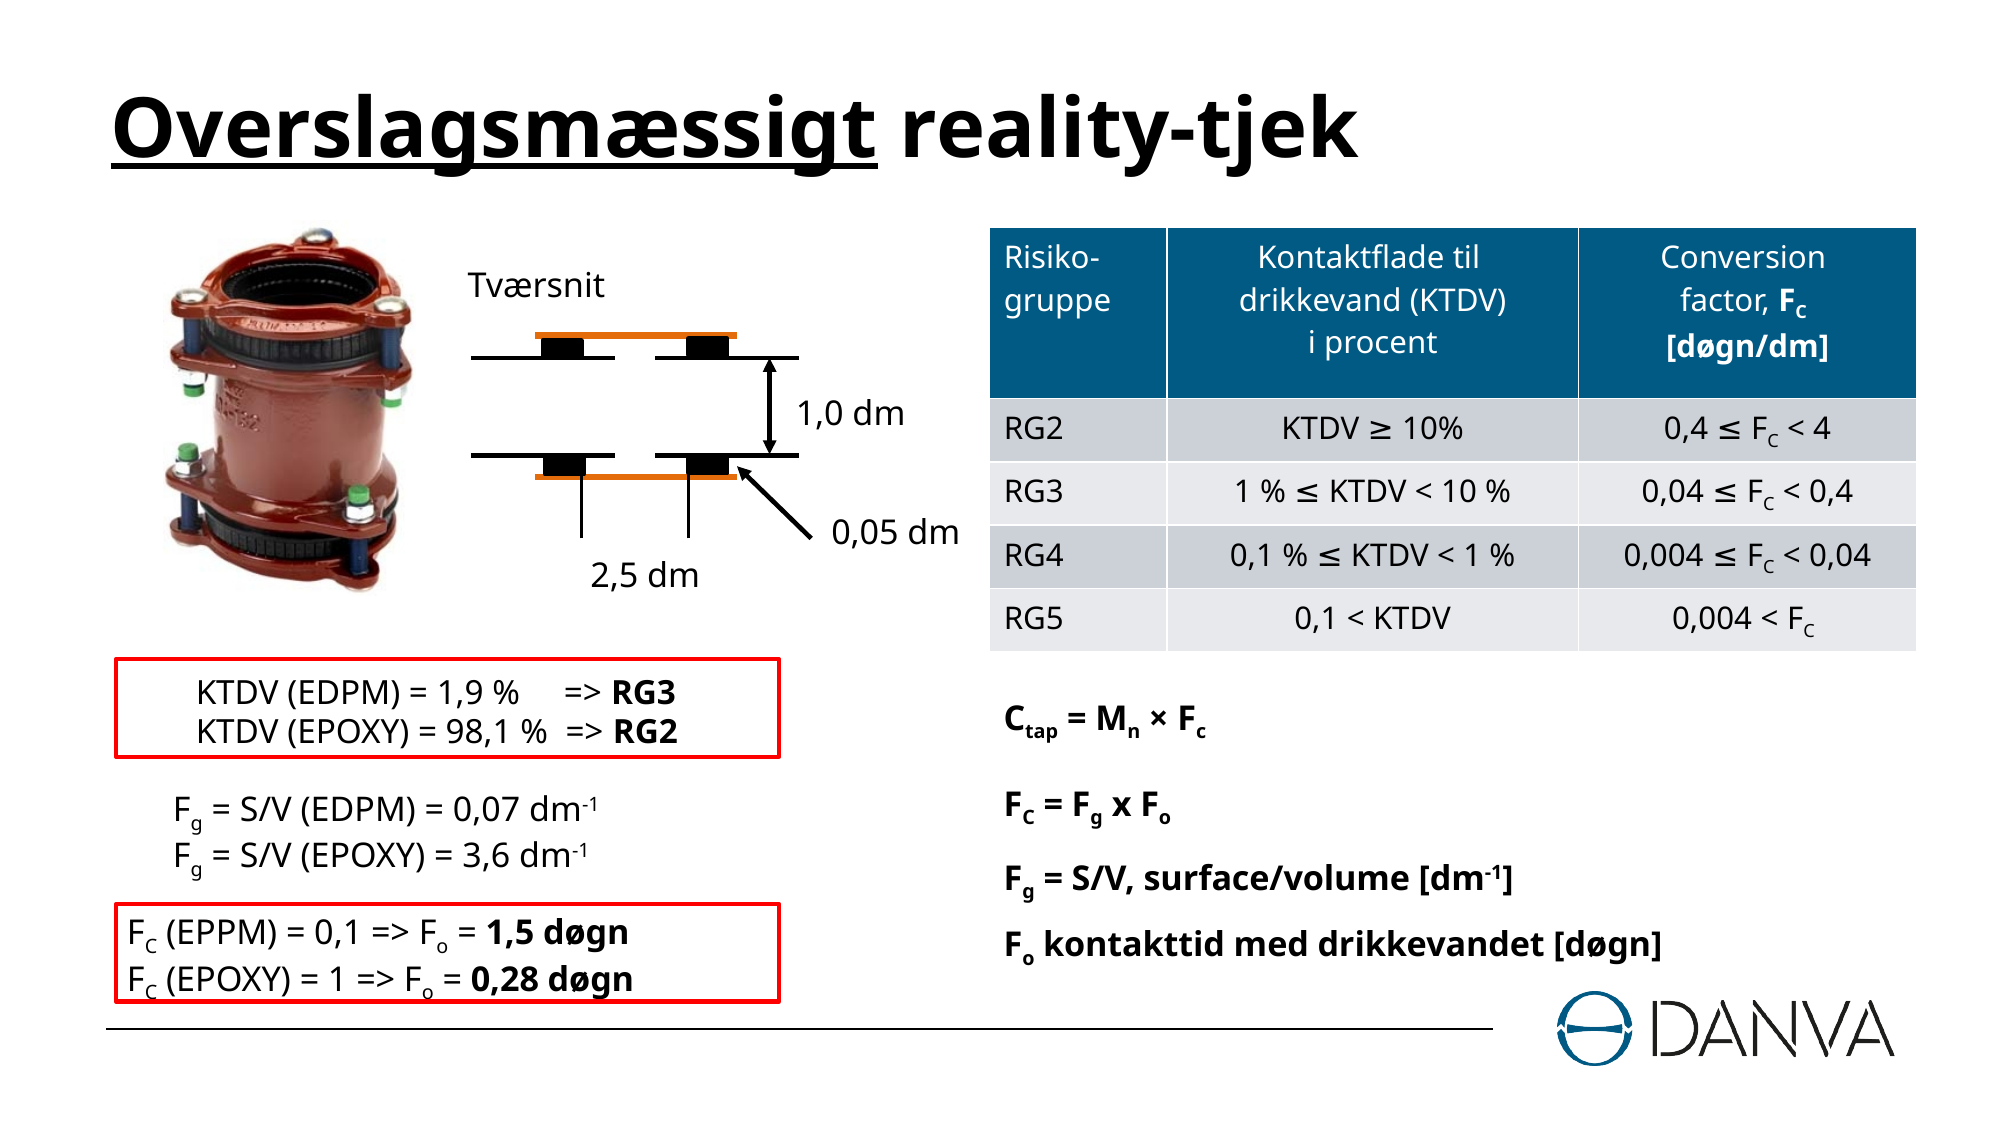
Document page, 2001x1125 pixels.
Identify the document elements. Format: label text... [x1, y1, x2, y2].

picture [163, 220, 416, 596]
text_box Fg = S/V (EDPM) = 0,07 dm-1 Fg = S/V (EPOXY) = 3,6 dm-1 [158, 780, 615, 888]
table_cell RG5 [990, 589, 1166, 651]
table_header Conversion factor, FC [døgn/dm] [1579, 228, 1916, 398]
table_header Kontaktflade til drikkevand (KTDV) i procent [1168, 228, 1578, 398]
table_cell 0,004 < FC [1579, 589, 1916, 651]
picture [1557, 991, 1585, 1019]
table_cell KTDV ≥ 10% [1168, 399, 1578, 461]
table_cell RG2 [990, 399, 1166, 461]
table_header Risiko-gruppe [990, 228, 1166, 398]
table_cell RG4 [990, 526, 1166, 588]
title Overslagsmæssigt reality-tjek [110, 42, 1894, 230]
text_box FC (EPPM) = 0,1 => Fo = 1,5 døgn FC (EPOXY) = 1 => Fo = 0,28 døgn [112, 903, 808, 1052]
table_cell 0,04 ≤ FC < 0,4 [1579, 463, 1916, 524]
table_cell 0,4 ≤ FC < 4 [1579, 399, 1916, 461]
text_box [114, 657, 781, 759]
table_cell RG3 [990, 463, 1166, 524]
table_cell 0,1 < KTDV [1168, 589, 1578, 651]
table_cell 1 % ≤ KTDV < 10 % [1168, 463, 1578, 524]
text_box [988, 685, 2000, 963]
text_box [447, 255, 984, 603]
table_cell 0,1 % ≤ KTDV < 1 % [1168, 526, 1578, 588]
table_cell 0,004 ≤ FC < 0,04 [1579, 526, 1916, 588]
text_box KTDV (EDPM) = 1,9 % => RG3 KTDV (EPOXY) = 98,1 % => RG2 [181, 663, 693, 758]
picture [1557, 1039, 1584, 1066]
picture [1557, 991, 1895, 1066]
text_box [114, 902, 781, 1004]
